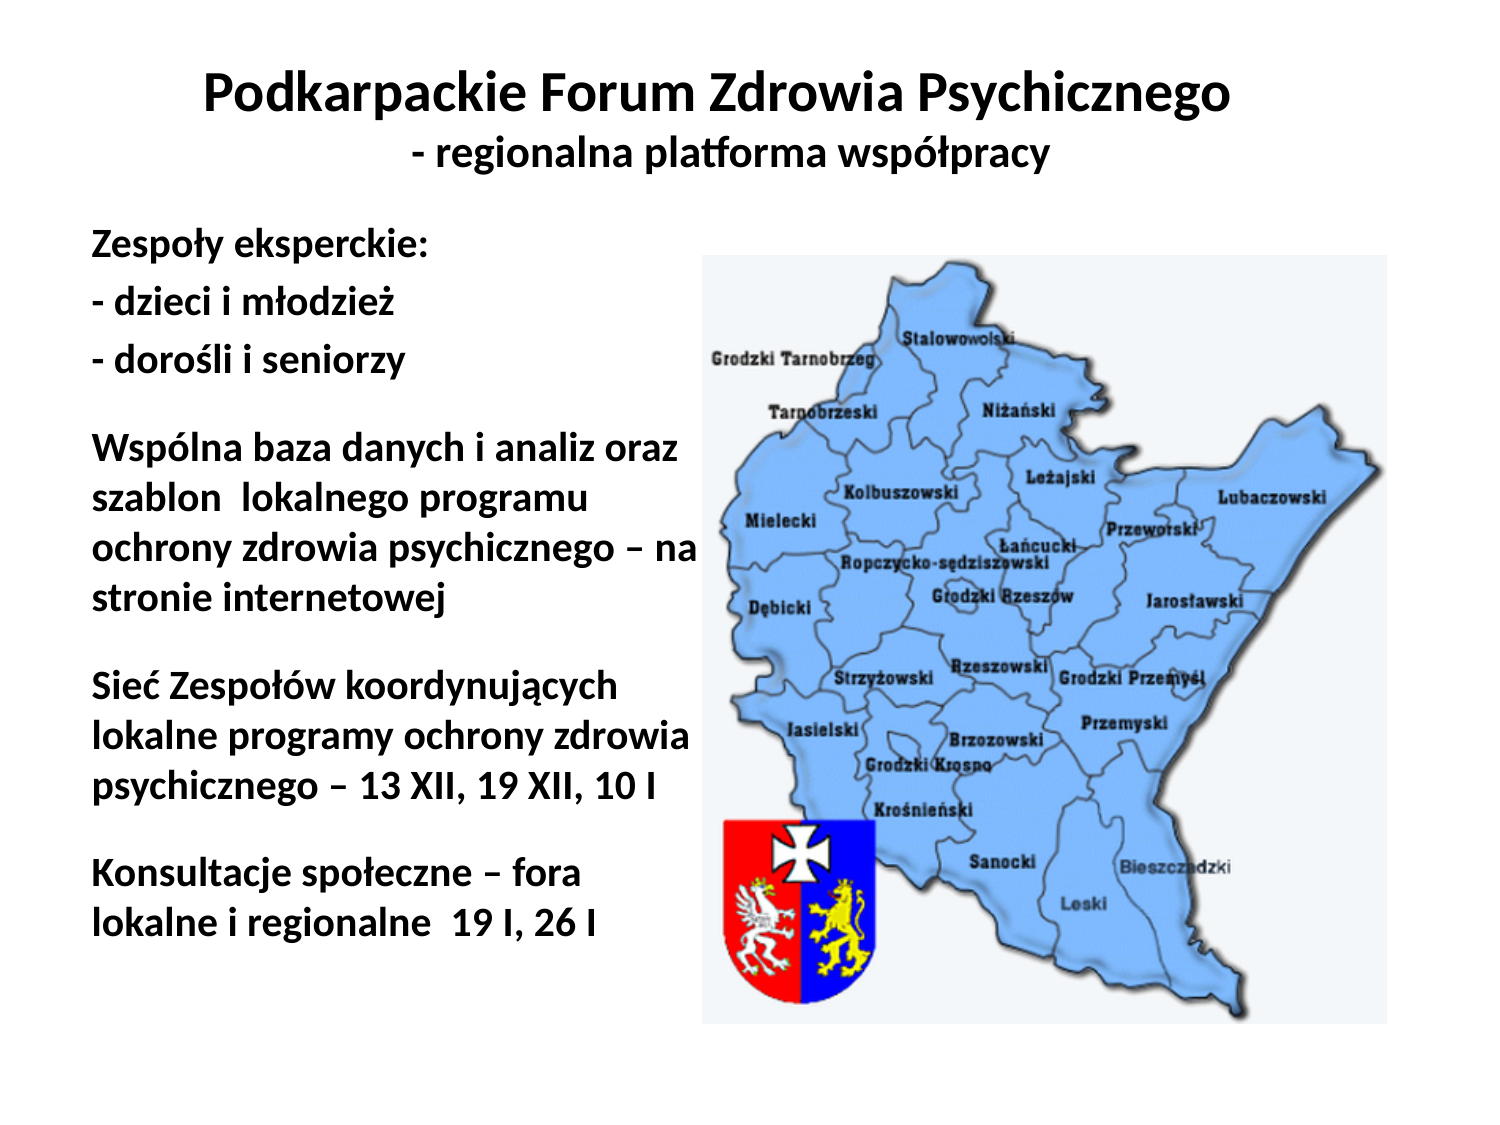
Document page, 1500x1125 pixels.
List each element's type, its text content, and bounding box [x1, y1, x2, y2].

list Zespoły eksperckie: - dzieci i młodzież - dorośli i seniorzy Wspólna baza danych i analiz oraz szablon lokalnego programu ochrony zdrowia psychicznego – na stronie internetowej Sieć Zespołów koordynujących lokalne programy ochrony zdrowia psychicznego – 13 XII, 19 XII, 10 I Konsultacje społeczne – fora lokalne i regionalne 19 I, 26 I [76, 208, 727, 1071]
title Podkarpackie Forum Zdrowia Psychicznego - regionalna platforma współpracy [75, 44, 1388, 185]
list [702, 255, 1388, 1024]
